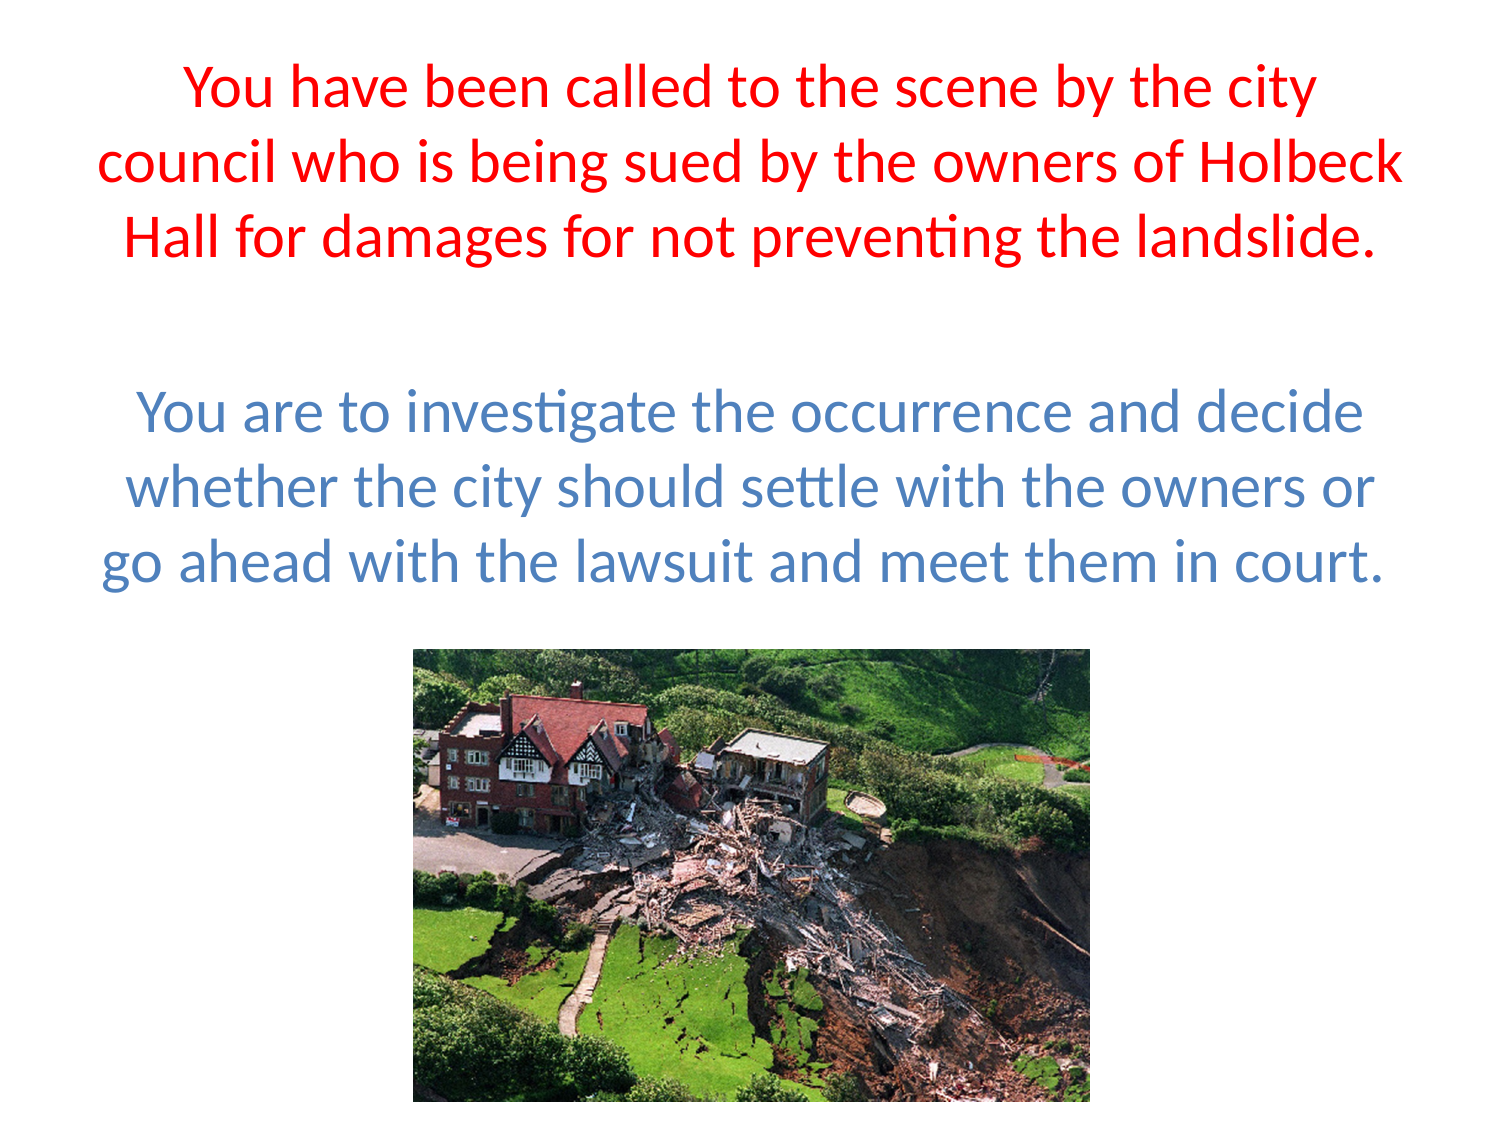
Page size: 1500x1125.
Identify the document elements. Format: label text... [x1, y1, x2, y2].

picture [413, 649, 1090, 1102]
list You have been called to the scene by the city council who is being sued by the owners of Holbeck Hall for damages for not preventing the landslide. You are to investigate the occurrence and decide whether the city should settle with the owners or go ahead with the lawsuit and meet them in court. [76, 37, 1427, 805]
